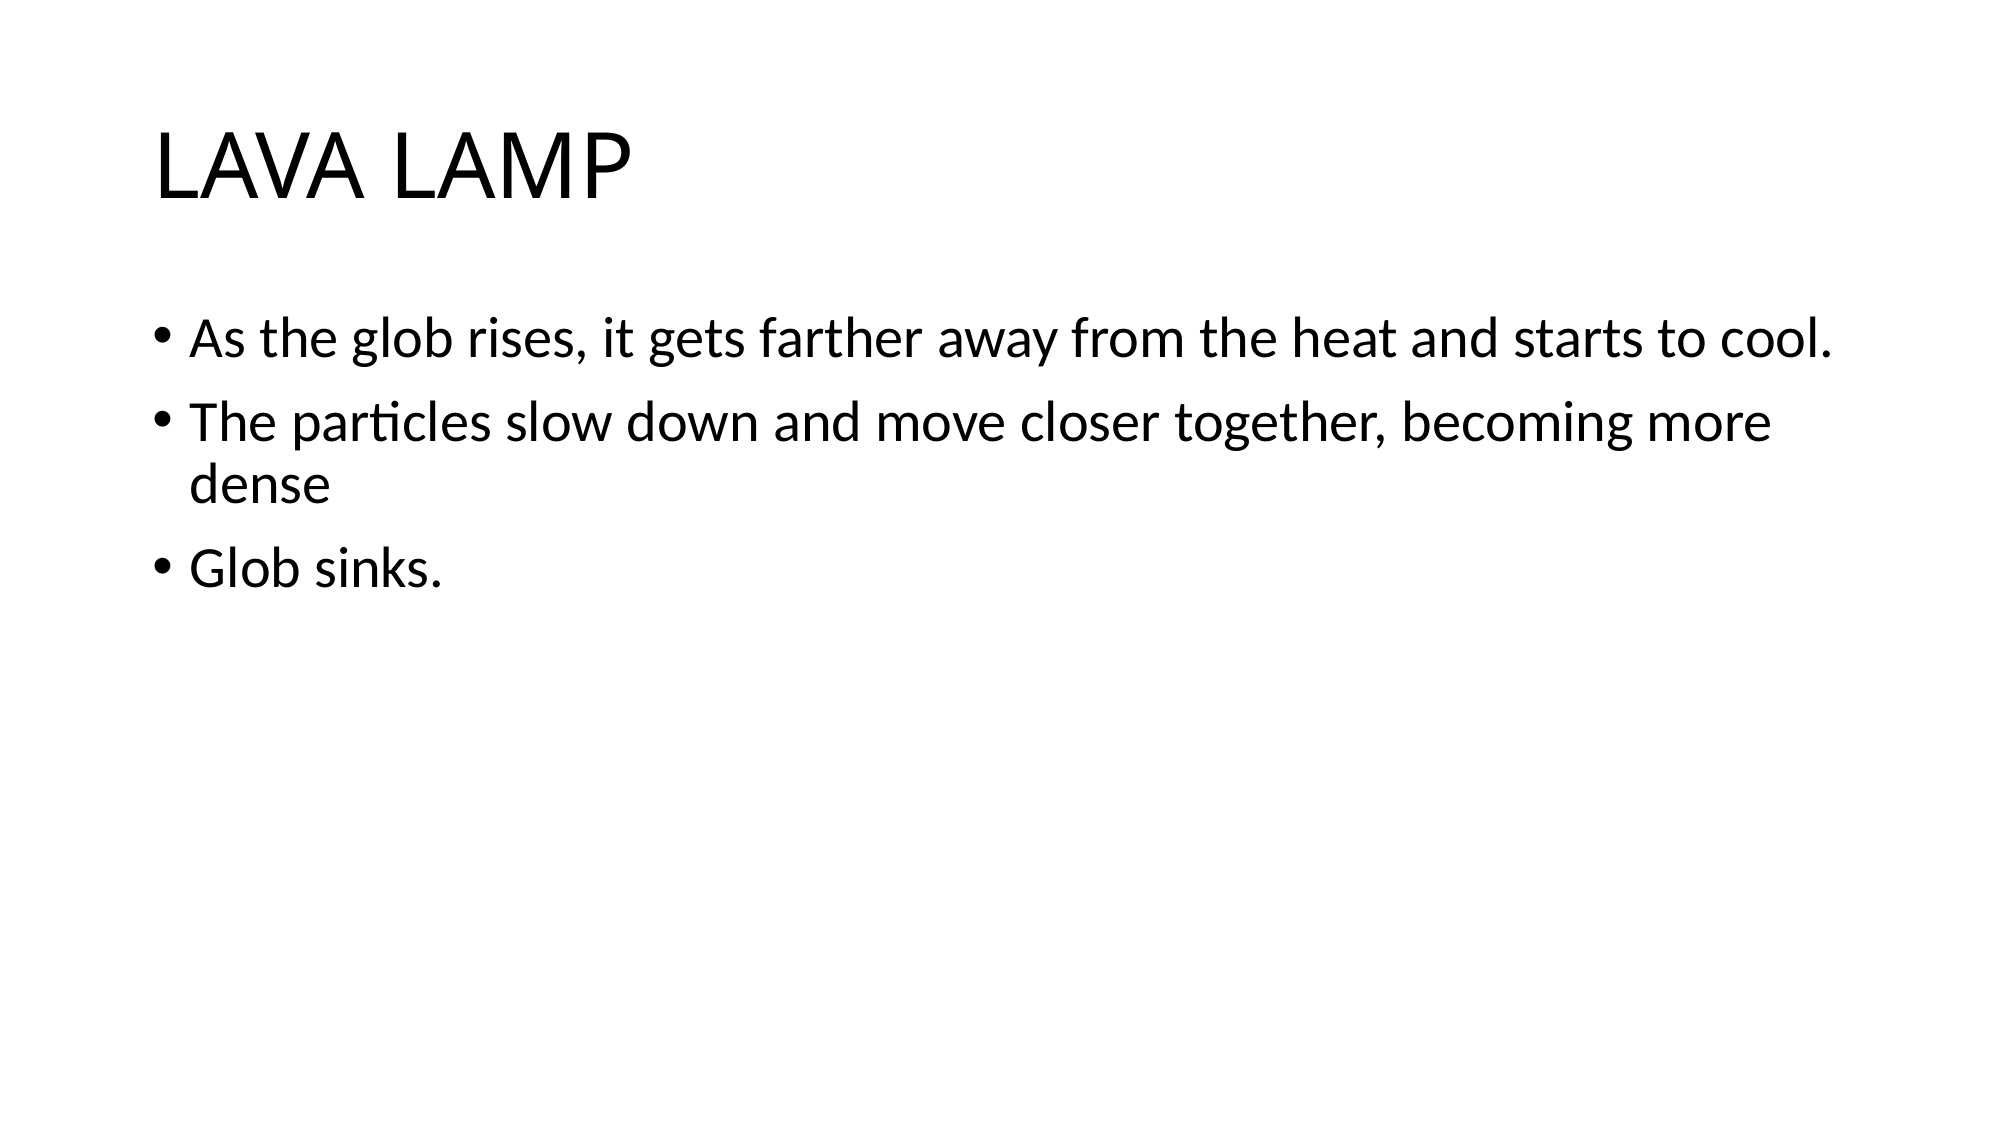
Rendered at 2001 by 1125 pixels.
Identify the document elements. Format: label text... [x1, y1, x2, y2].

title LAVA LAMP [137, 59, 1863, 278]
list As the glob rises, it gets farther away from the heat and starts to cool. The particles slow down and move closer together, becoming more dense Glob sinks. [137, 299, 1863, 1014]
